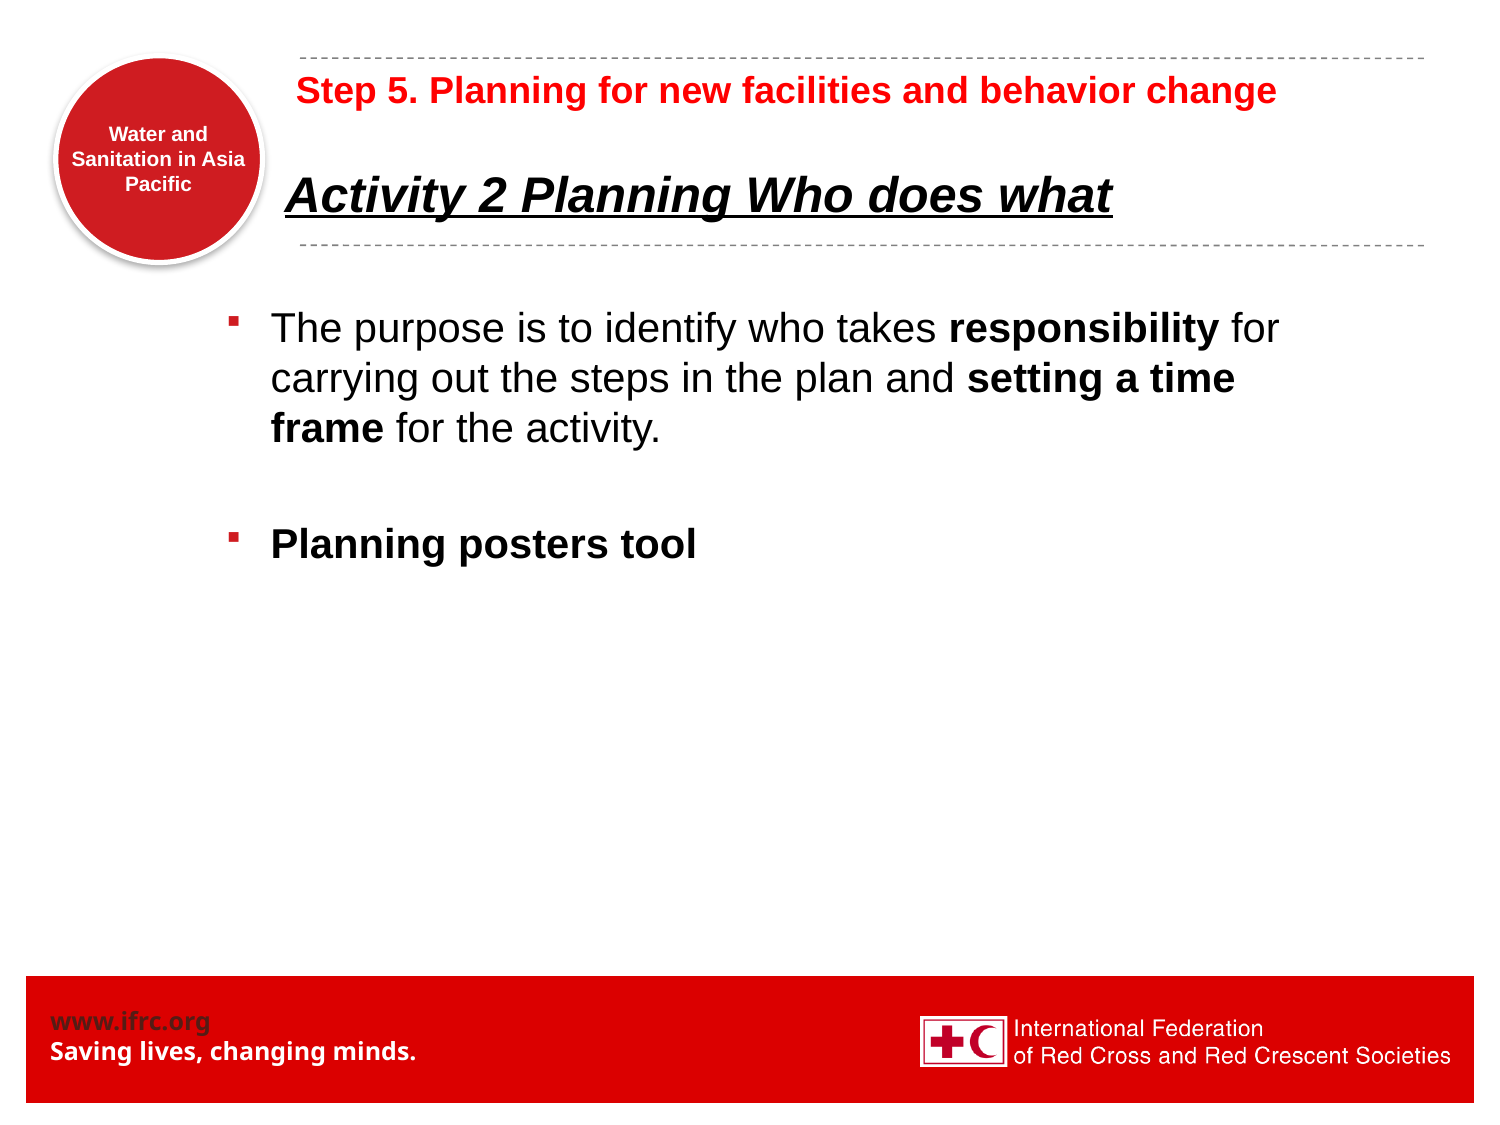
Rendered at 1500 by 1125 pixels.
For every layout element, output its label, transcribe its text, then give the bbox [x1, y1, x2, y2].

title Activity 2 Planning Who does what [269, 140, 1500, 235]
text_box Step 5. Planning for new facilities and behavior change [281, 58, 1348, 119]
list The purpose is to identify who takes responsibility for carrying out the steps in the plan and setting a time frame for the activity. Planning posters tool [210, 292, 1313, 950]
picture [920, 1016, 1450, 1067]
